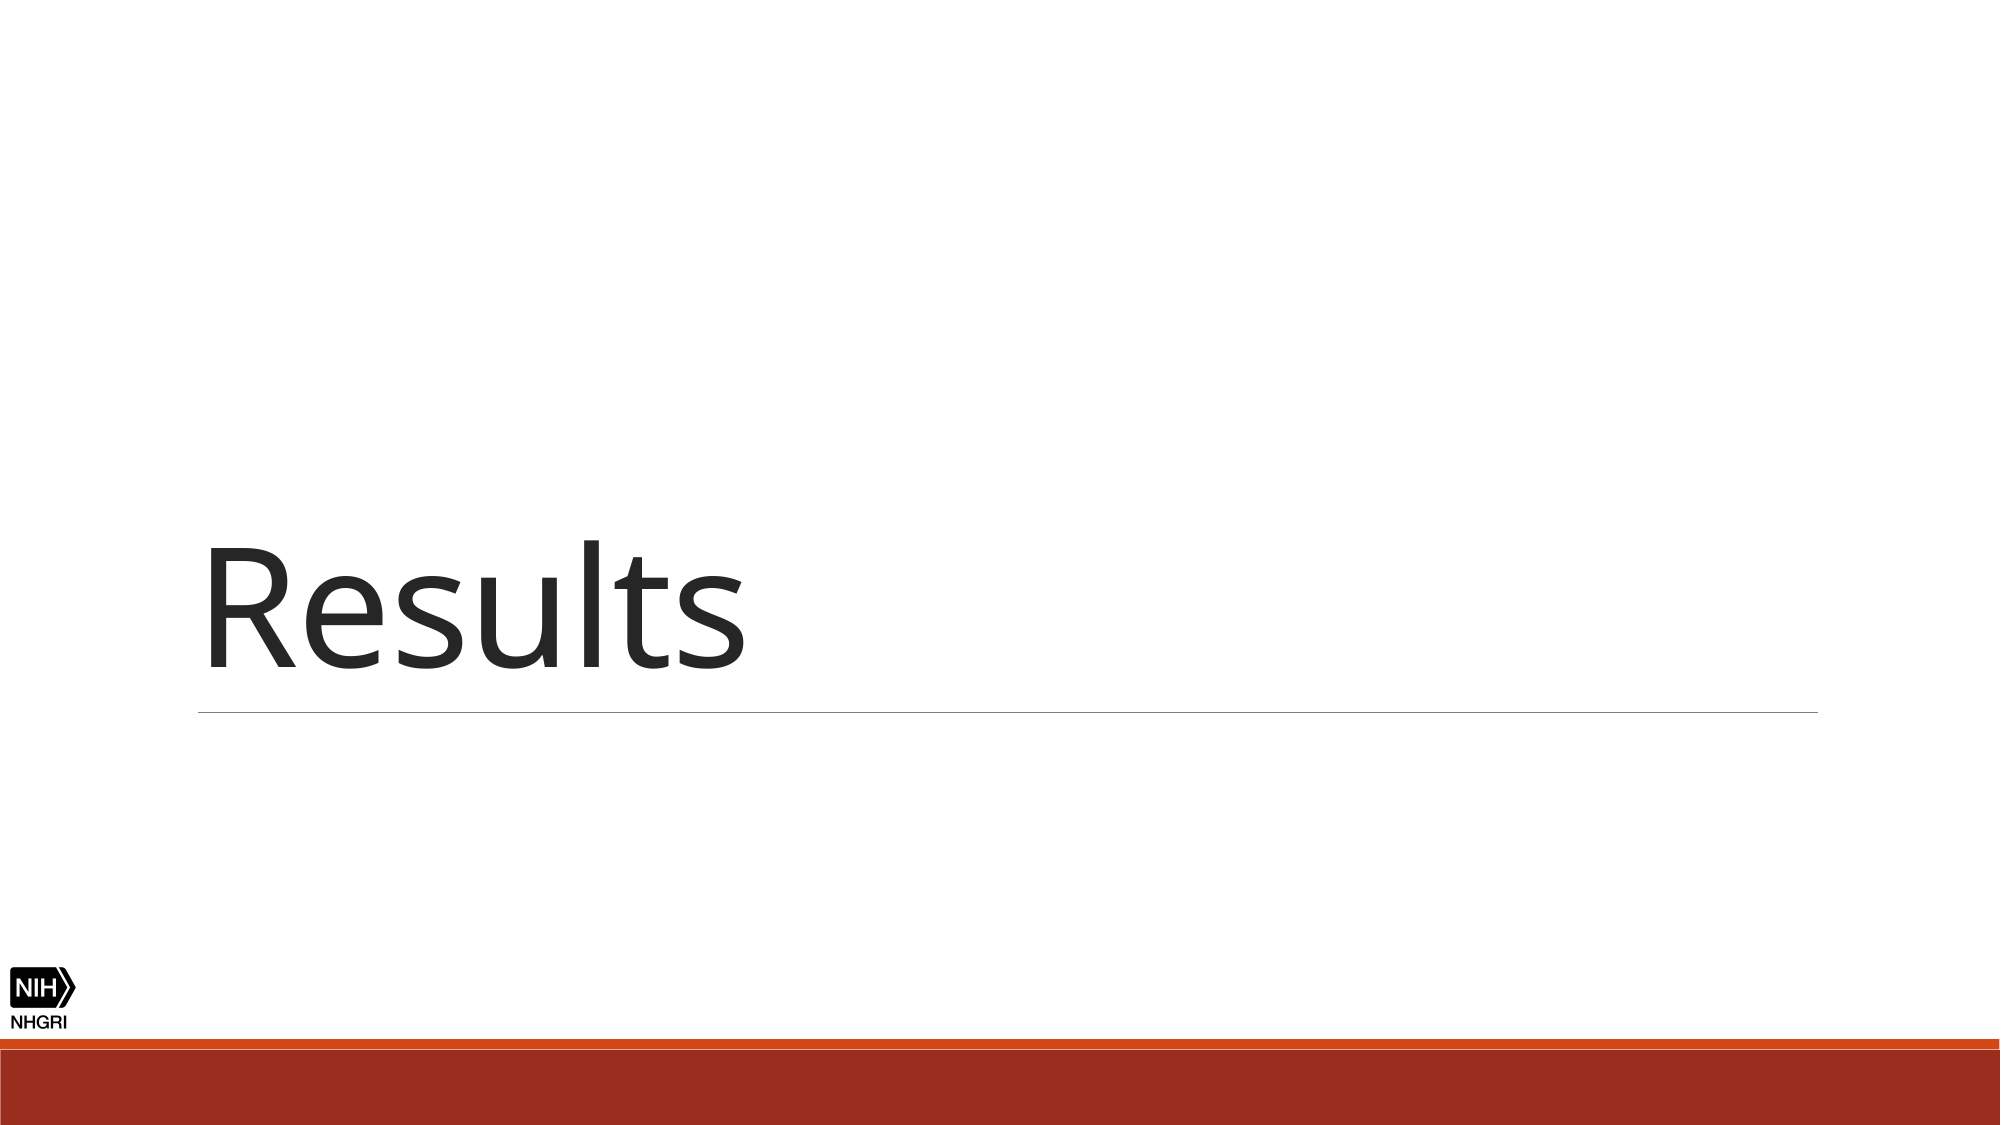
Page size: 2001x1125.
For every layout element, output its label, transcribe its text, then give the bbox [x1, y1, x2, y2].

title Results [180, 124, 1830, 710]
picture [10, 967, 76, 1029]
